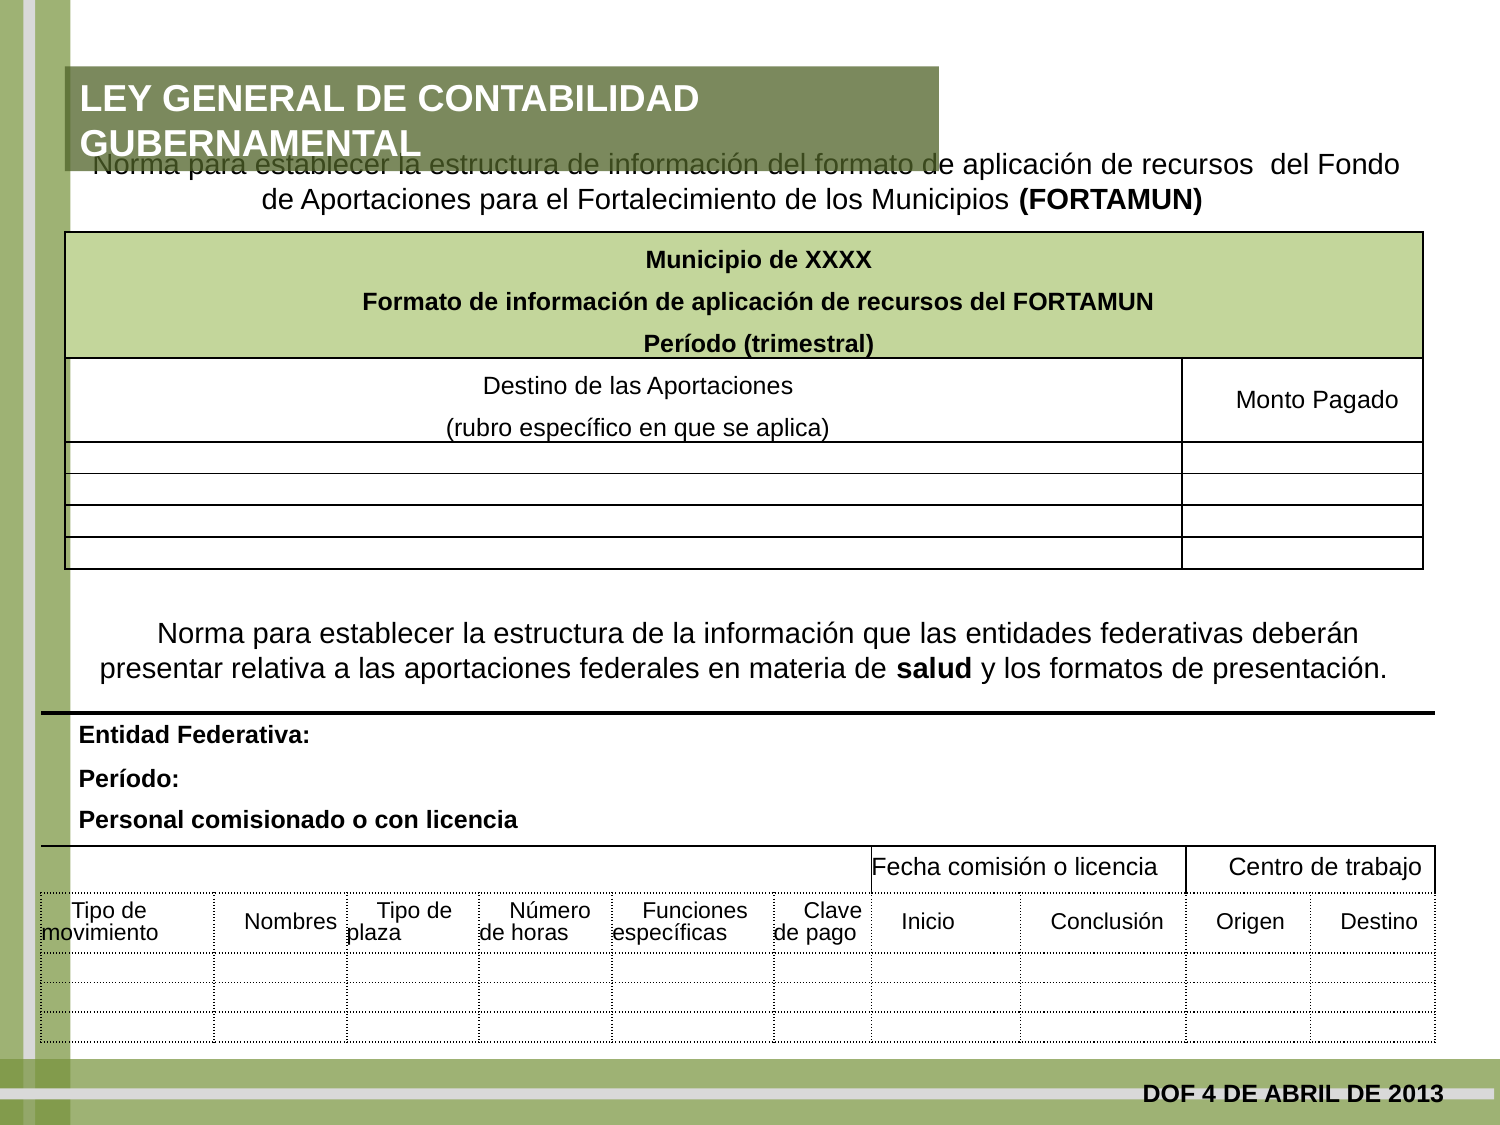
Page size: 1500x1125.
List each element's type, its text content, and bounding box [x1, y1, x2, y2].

table_cell Período: [41, 763, 1435, 799]
text_box Ley General de Contabilidad Gubernamental [64, 66, 939, 172]
table_cell [1183, 474, 1422, 504]
table_cell [214, 983, 347, 1012]
table_cell [1021, 1012, 1186, 1042]
table_cell [1310, 1012, 1435, 1042]
table_cell [1186, 953, 1310, 983]
table_cell Destino [1310, 893, 1435, 953]
table_header Entidad Federativa: [41, 715, 1435, 763]
table_cell [1021, 983, 1186, 1012]
table_cell Nombres [214, 893, 347, 953]
table_cell [1183, 506, 1422, 536]
table_cell Monto Pagado [1183, 359, 1422, 441]
table_cell [612, 1012, 774, 1042]
table_cell [66, 538, 1181, 568]
table_cell [1186, 983, 1310, 1012]
table_cell Personal comisionado o con licencia [41, 799, 1435, 845]
text_box DOF 4 DE ABRIL DE 2013 [1128, 1070, 1471, 1116]
table_cell [1021, 953, 1186, 983]
table_cell Número de horas [479, 893, 612, 953]
table_cell [41, 983, 214, 1012]
table_cell [774, 1012, 871, 1042]
table_cell Tipo de plaza [347, 893, 479, 953]
table_cell [66, 474, 1181, 504]
table_cell [871, 953, 1021, 983]
table_cell [612, 953, 774, 983]
table_cell [774, 953, 871, 983]
table_cell [871, 1012, 1021, 1042]
table_cell [66, 506, 1181, 536]
table_cell [1183, 443, 1422, 473]
table_cell [214, 1012, 347, 1042]
table_cell [41, 953, 214, 983]
table_cell Inicio [871, 893, 1021, 953]
table_cell [612, 983, 774, 1012]
table_cell [1183, 538, 1422, 568]
table_cell [1186, 1012, 1310, 1042]
table_header Municipio de XXXX Formato de información de aplicación de recursos del FORTAMUN Período (trimestral) [66, 233, 1422, 357]
table_cell Conclusión [1021, 893, 1186, 953]
table_cell [347, 1012, 479, 1042]
table_cell [347, 953, 479, 983]
table_cell [479, 1012, 612, 1042]
table_cell Fecha comisión o licencia [872, 847, 1185, 893]
text_box Norma para establecer la estructura de información del formato de aplicación de recursos del Fondo de Aportaciones para el Fortalecimiento de los Municipios (FORTAMUN) [41, 137, 1424, 223]
table_cell [479, 953, 612, 983]
table_cell Tipo de movimiento [41, 893, 214, 953]
table_cell Funciones específicas [612, 893, 774, 953]
table_cell [66, 443, 1181, 473]
table_cell Origen [1186, 893, 1310, 953]
table_cell Centro de trabajo [1187, 847, 1434, 893]
table_cell [214, 953, 347, 983]
table_cell [871, 983, 1021, 1012]
table_cell [347, 983, 479, 1012]
table_cell [774, 983, 871, 1012]
table_cell [479, 983, 612, 1012]
table_cell [1310, 953, 1435, 983]
table_cell [41, 847, 871, 893]
table_cell [1310, 983, 1435, 1012]
table_cell [41, 1012, 214, 1042]
table_cell Destino de las Aportaciones (rubro específico en que se aplica) [66, 359, 1181, 441]
text_box Norma para establecer la estructura de la información que las entidades federativas deberán presentar relativa a las aportaciones federales en materia de salud y los formatos de presentación. [53, 607, 1436, 692]
table_cell Clave de pago [774, 893, 871, 953]
